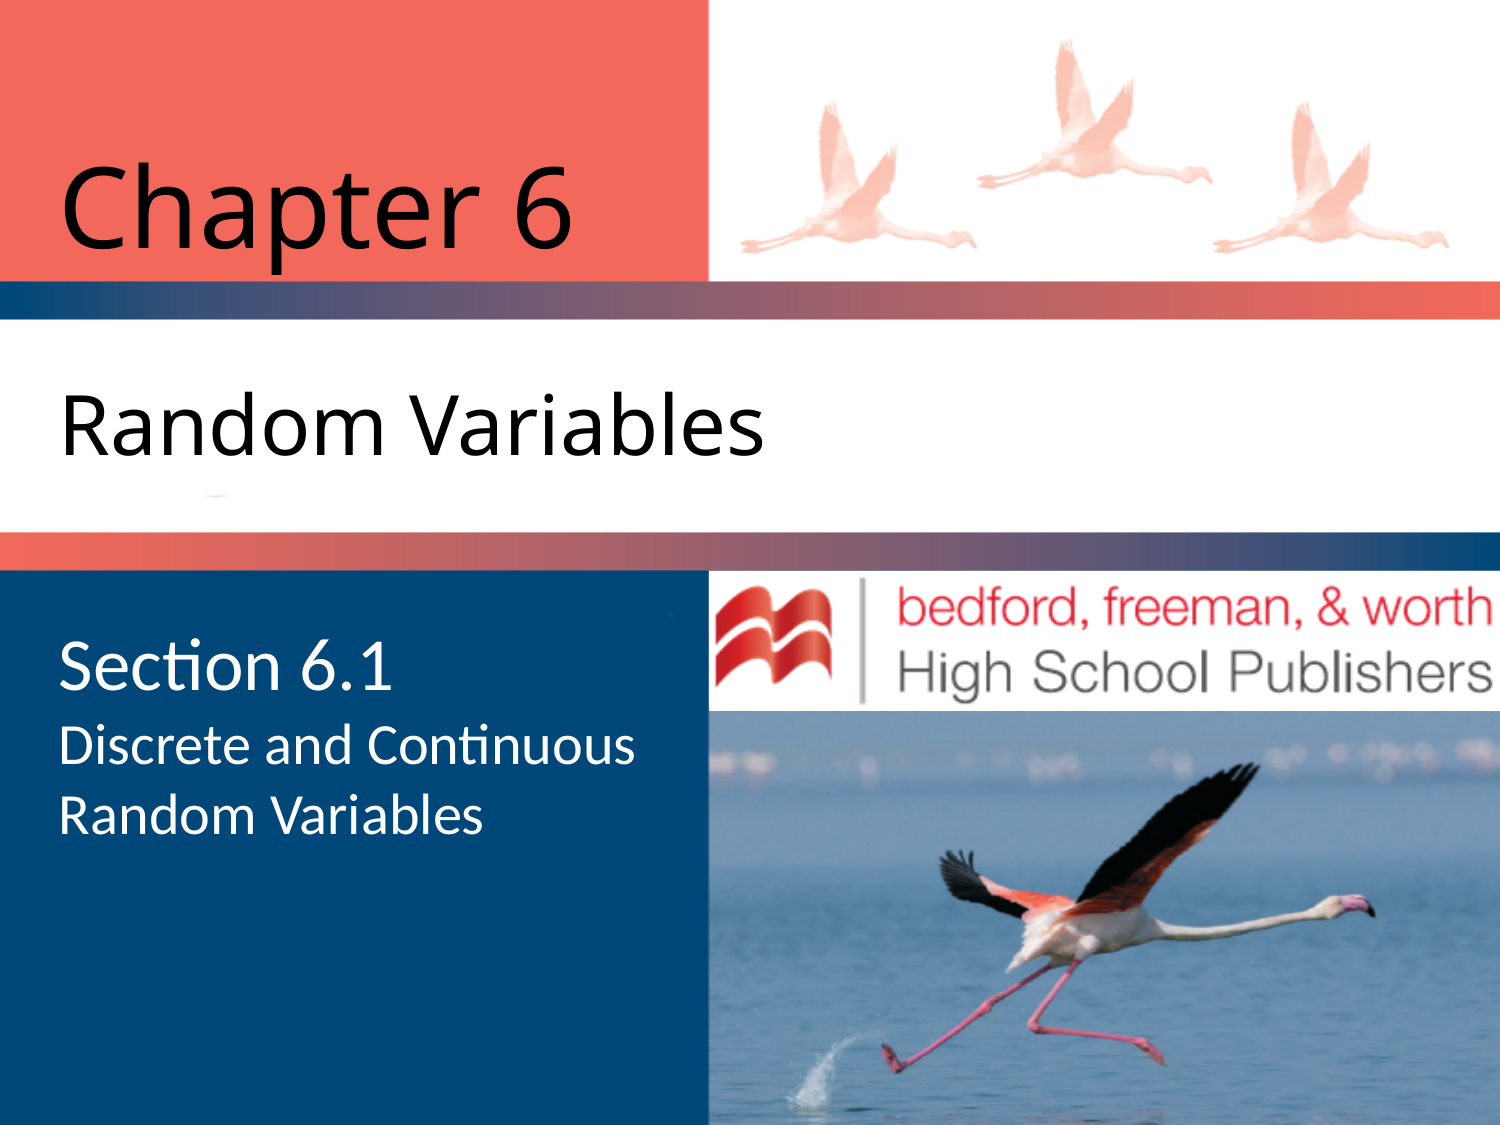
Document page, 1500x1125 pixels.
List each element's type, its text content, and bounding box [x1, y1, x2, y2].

picture [0, 0, 1500, 1125]
text_box Section 6.1 Discrete and Continuous Random Variables [44, 608, 672, 854]
text_box Chapter 6 [44, 128, 630, 279]
text_box Random Variables [44, 364, 1431, 480]
